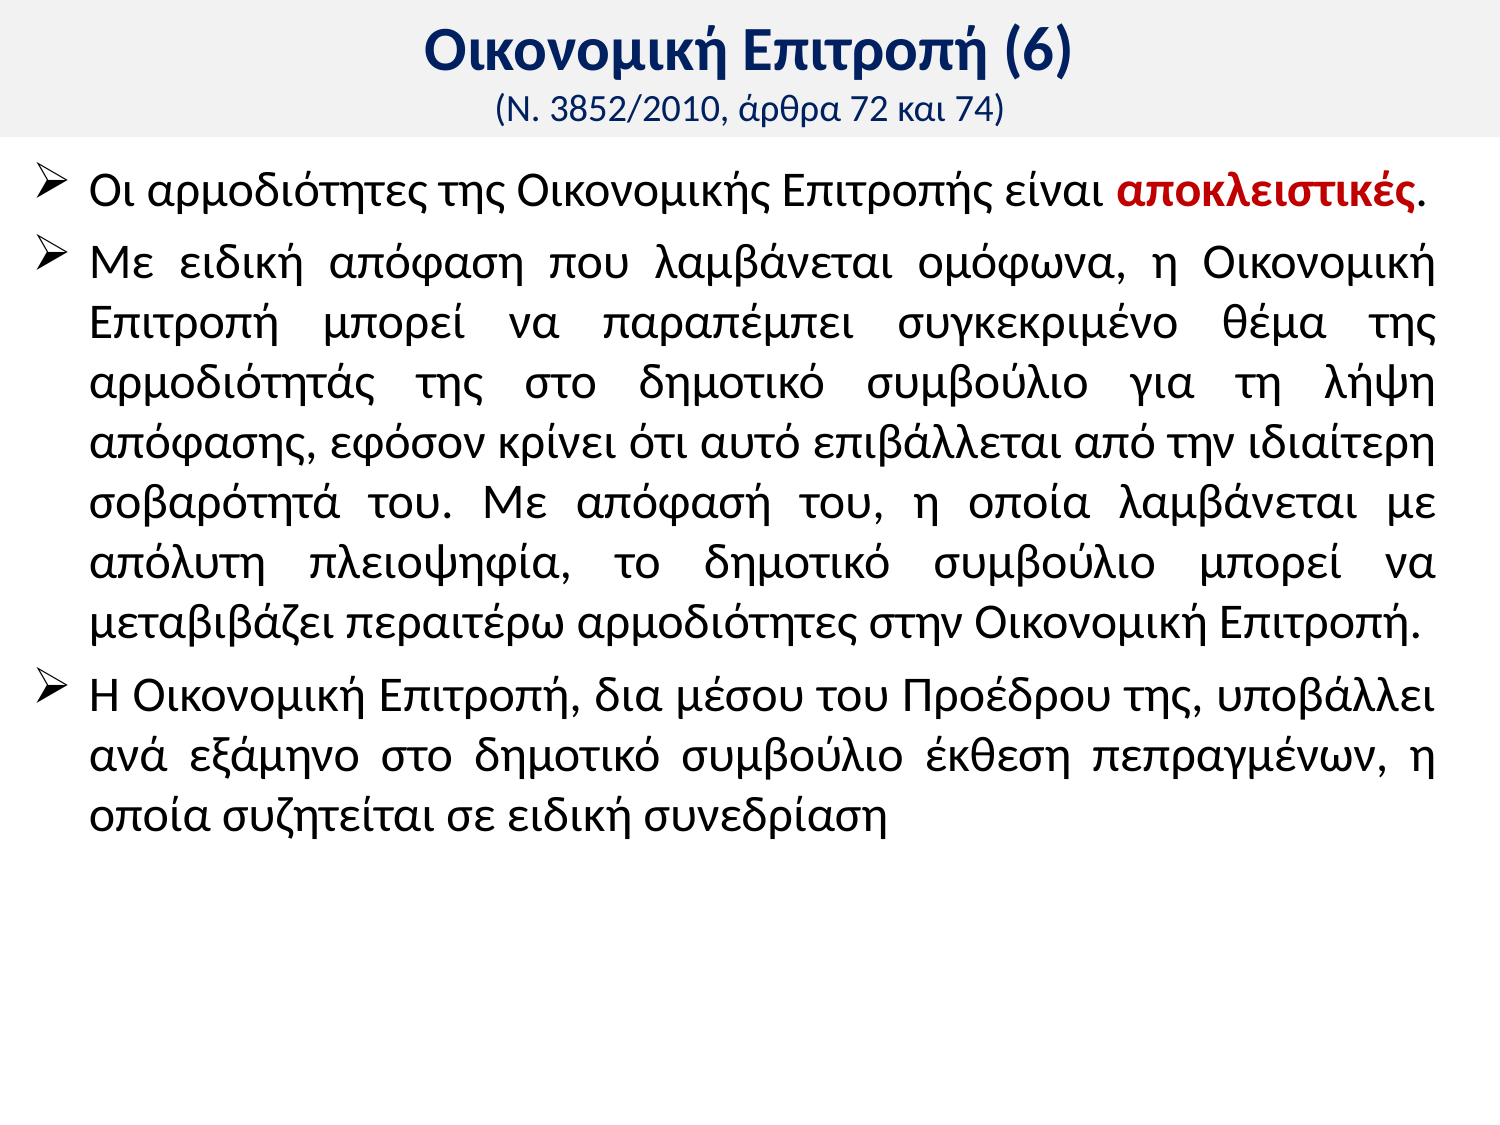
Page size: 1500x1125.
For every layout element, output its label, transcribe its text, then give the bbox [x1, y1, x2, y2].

text_box Οι αρμοδιότητες της Οικονομικής Επιτροπής είναι αποκλειστικές. Με ειδική απόφαση που λαμβάνεται ομόφωνα, η Οικονομική Επιτροπή μπορεί να παραπέμπει συγκεκριμένο θέμα της αρμοδιότητάς της στο δημοτικό συμβούλιο για τη λήψη απόφασης, εφόσον κρίνει ότι αυτό επιβάλλεται από την ιδιαίτερη σοβαρότητά του. Με απόφασή του, η οποία λαμβάνεται με απόλυτη πλειοψηφία, το δημοτικό συμβούλιο μπορεί να μεταβιβάζει περαιτέρω αρμοδιότητες στην Οικονομική Επιτροπή. Η Οικονομική Επιτροπή, δια μέσου του Προέδρου της, υποβάλλει ανά εξάμηνο στο δημοτικό συμβούλιο έκθεση πεπραγμένων, η οποία συζητείται σε ειδική συνεδρίαση [17, 148, 1471, 1094]
title Οικονομική Επιτροπή (6) (Ν. 3852/2010, άρθρα 72 και 74) [0, 0, 1500, 138]
